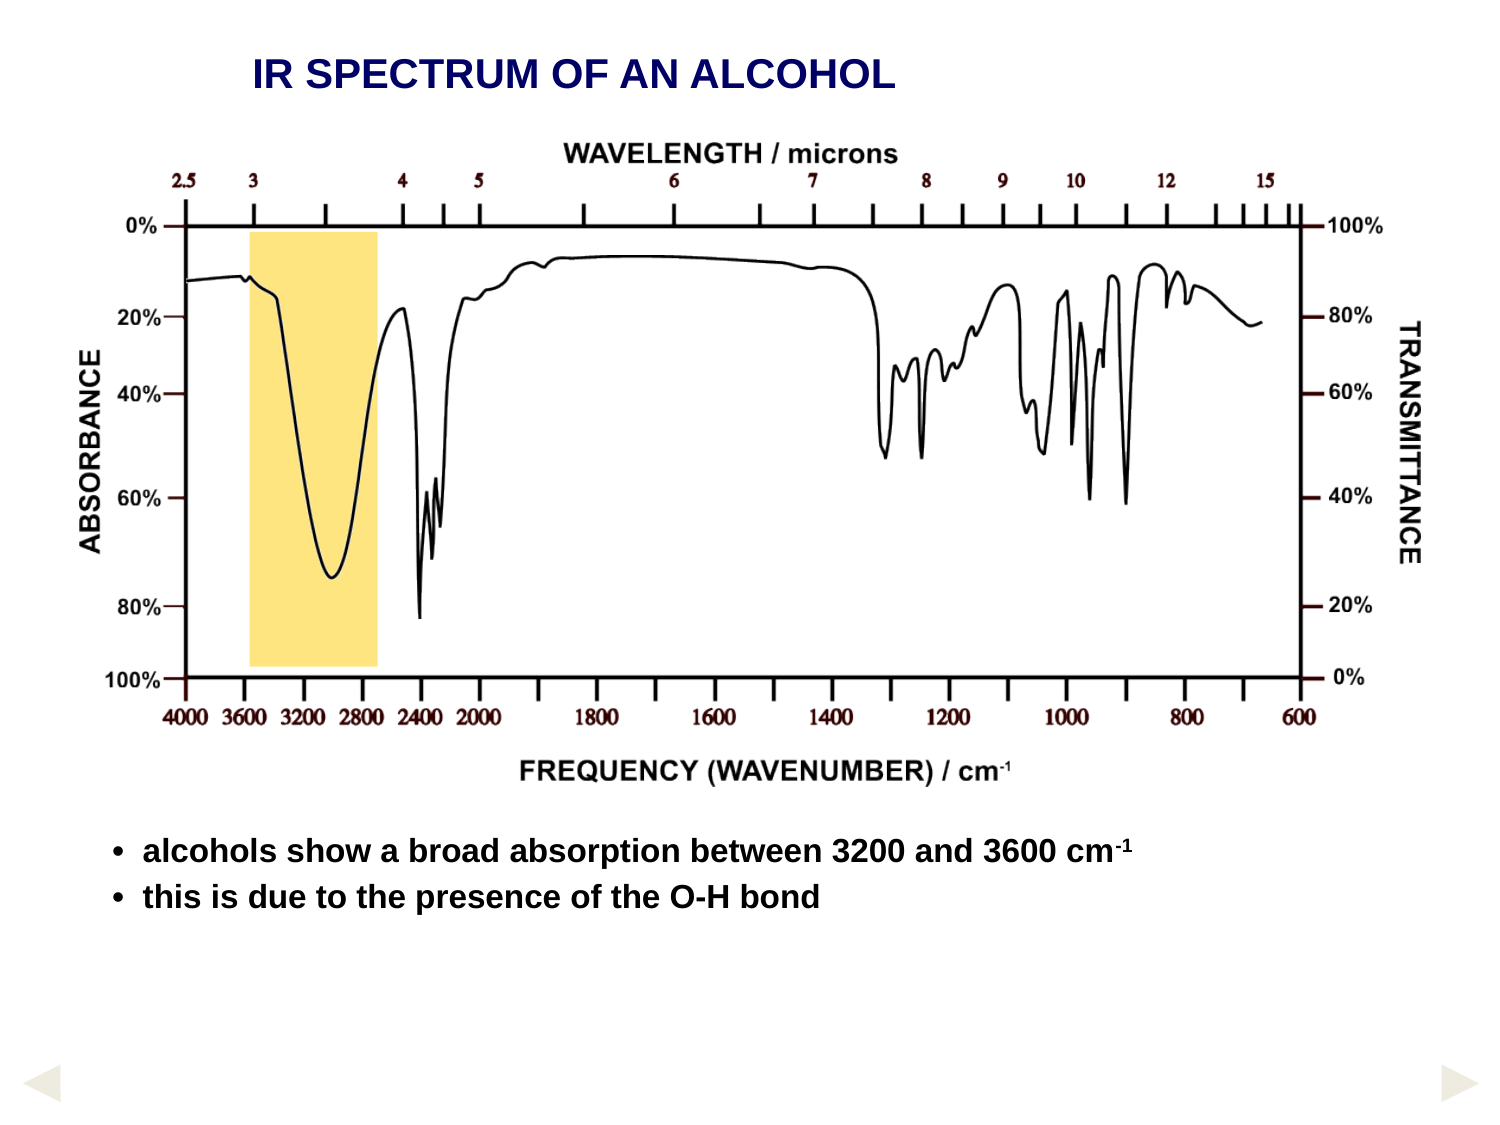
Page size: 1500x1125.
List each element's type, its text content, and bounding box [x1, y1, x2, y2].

picture [78, 141, 1422, 787]
text_box IR SPECTRUM OF AN ALCOHOL [237, 39, 1263, 105]
text_box • alcohols show a broad absorption between 3200 and 3600 cm-1 • this is due to the presence of the O-H bond [97, 821, 1480, 923]
text_box [22, 1052, 80, 1117]
text_box [1420, 1052, 1496, 1117]
